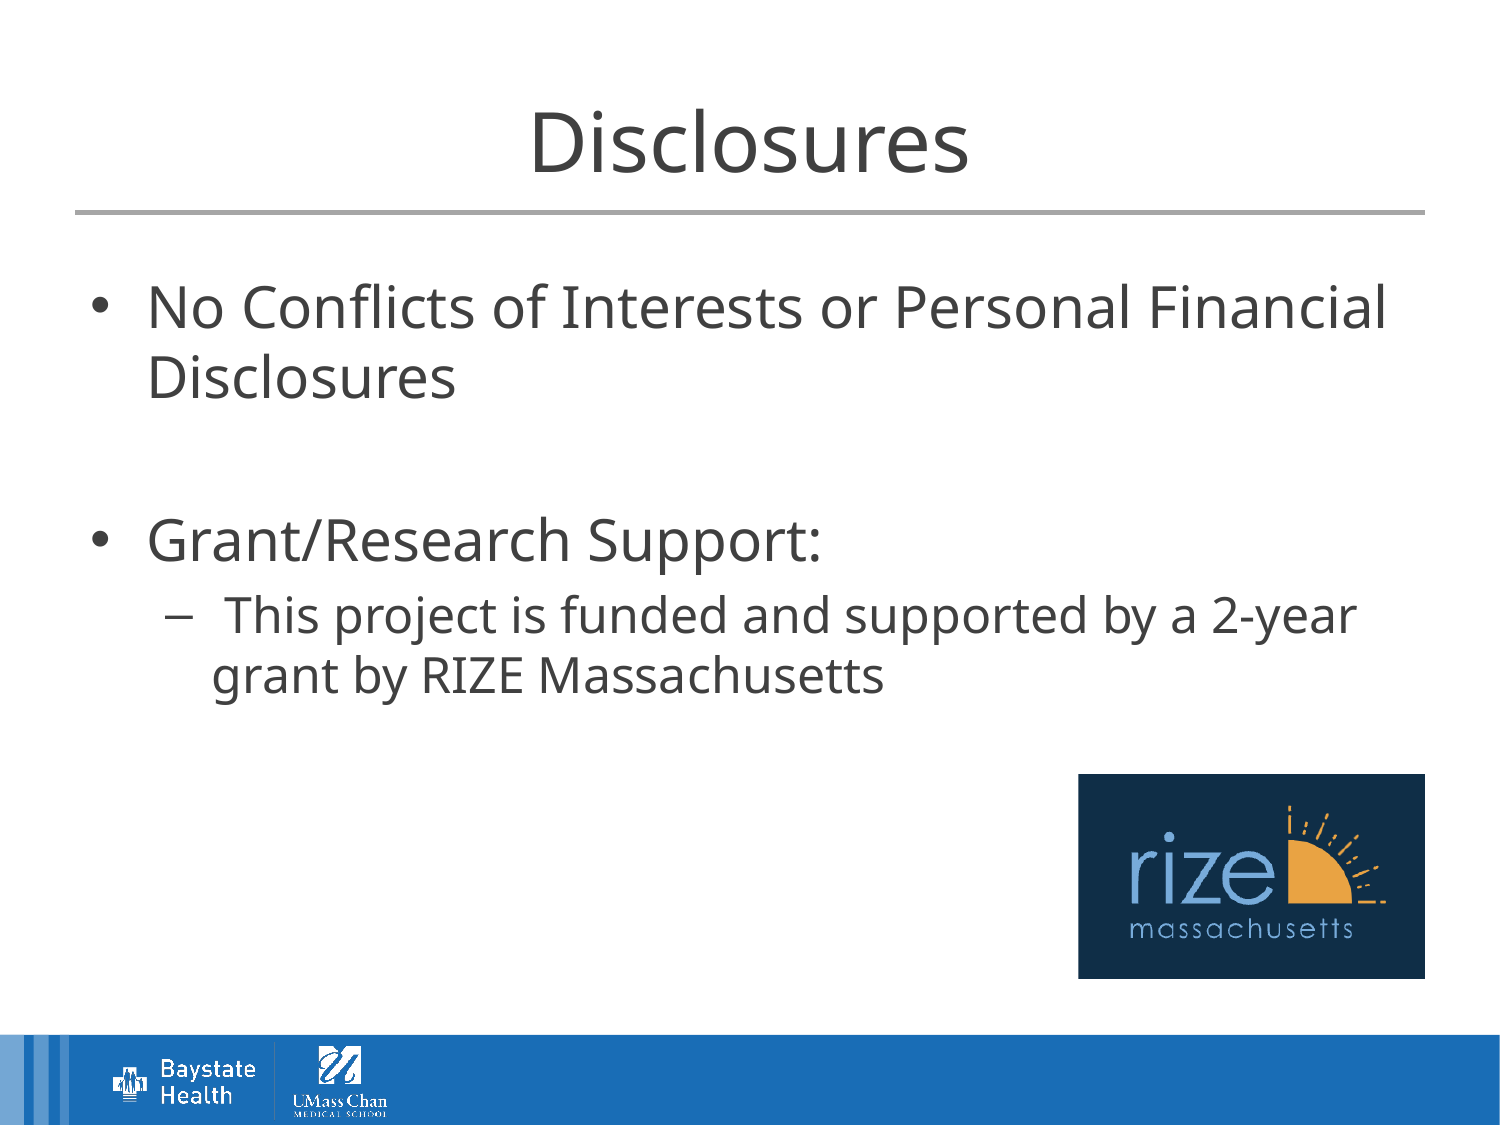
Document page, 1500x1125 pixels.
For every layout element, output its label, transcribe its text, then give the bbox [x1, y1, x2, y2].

title Disclosures [75, 45, 1425, 233]
picture [1078, 774, 1426, 979]
list No Conflicts of Interests or Personal Financial Disclosures Grant/Research Support: This project is funded and supported by a 2-year grant by RIZE Massachusetts [75, 262, 1425, 1005]
picture [112, 1041, 388, 1121]
